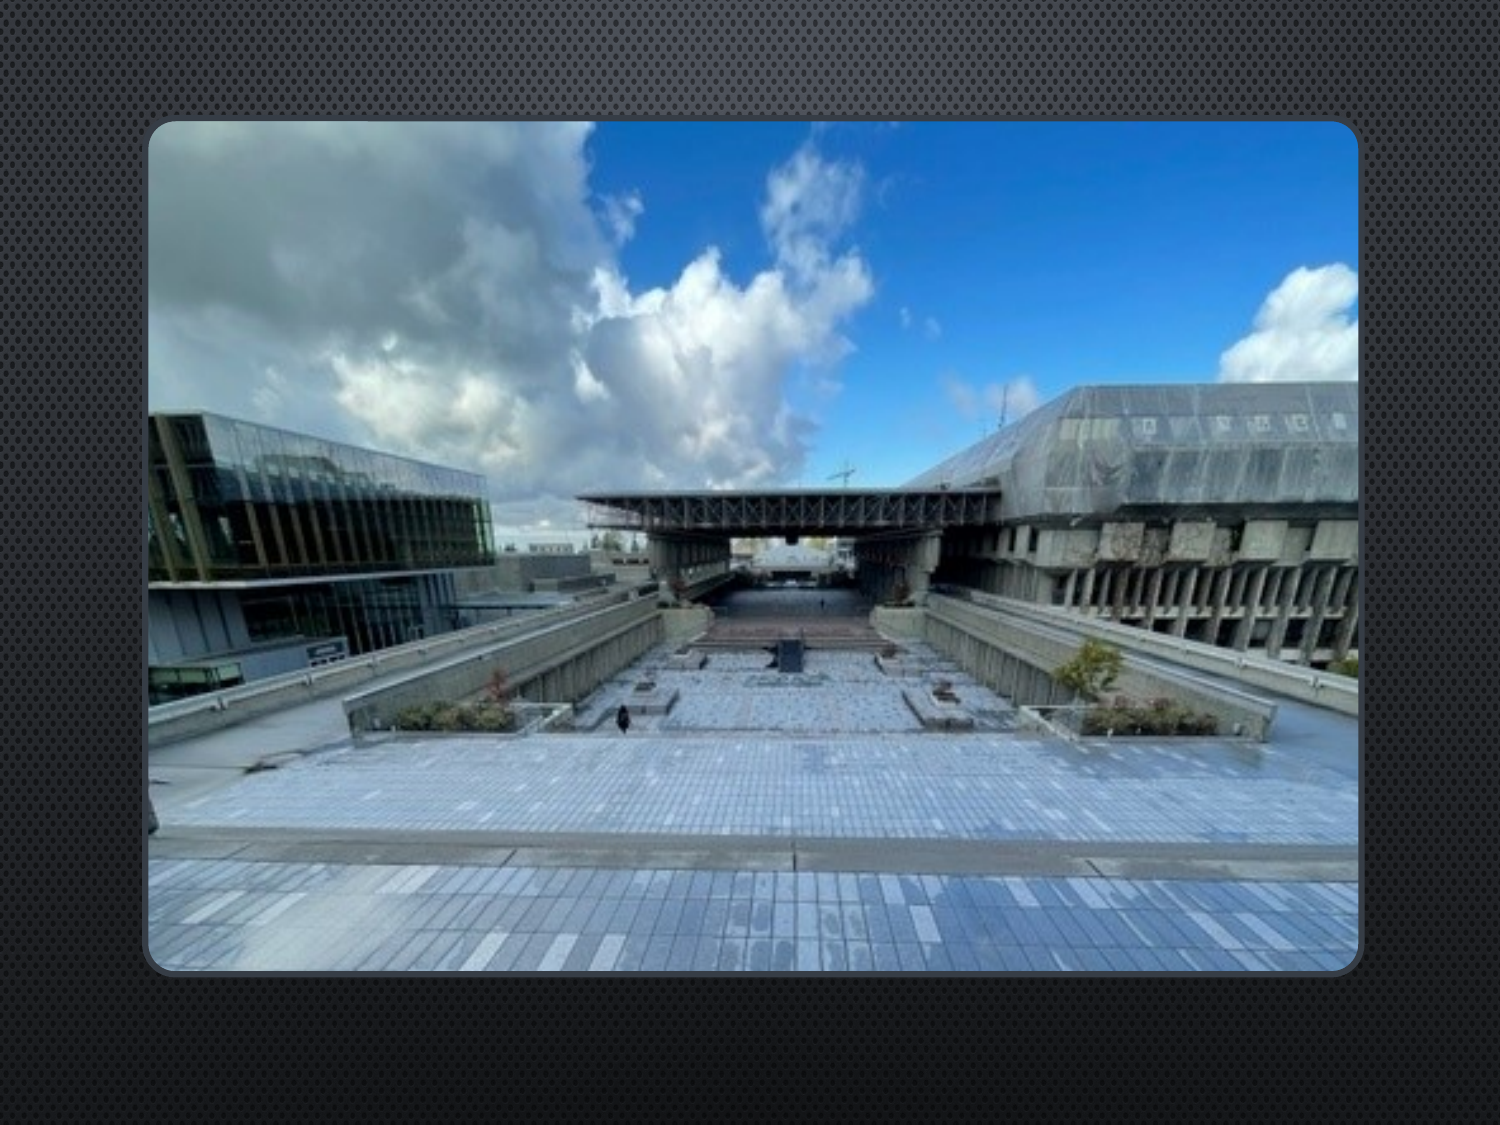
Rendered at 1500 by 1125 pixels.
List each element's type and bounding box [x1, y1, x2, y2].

picture [145, 117, 1362, 975]
